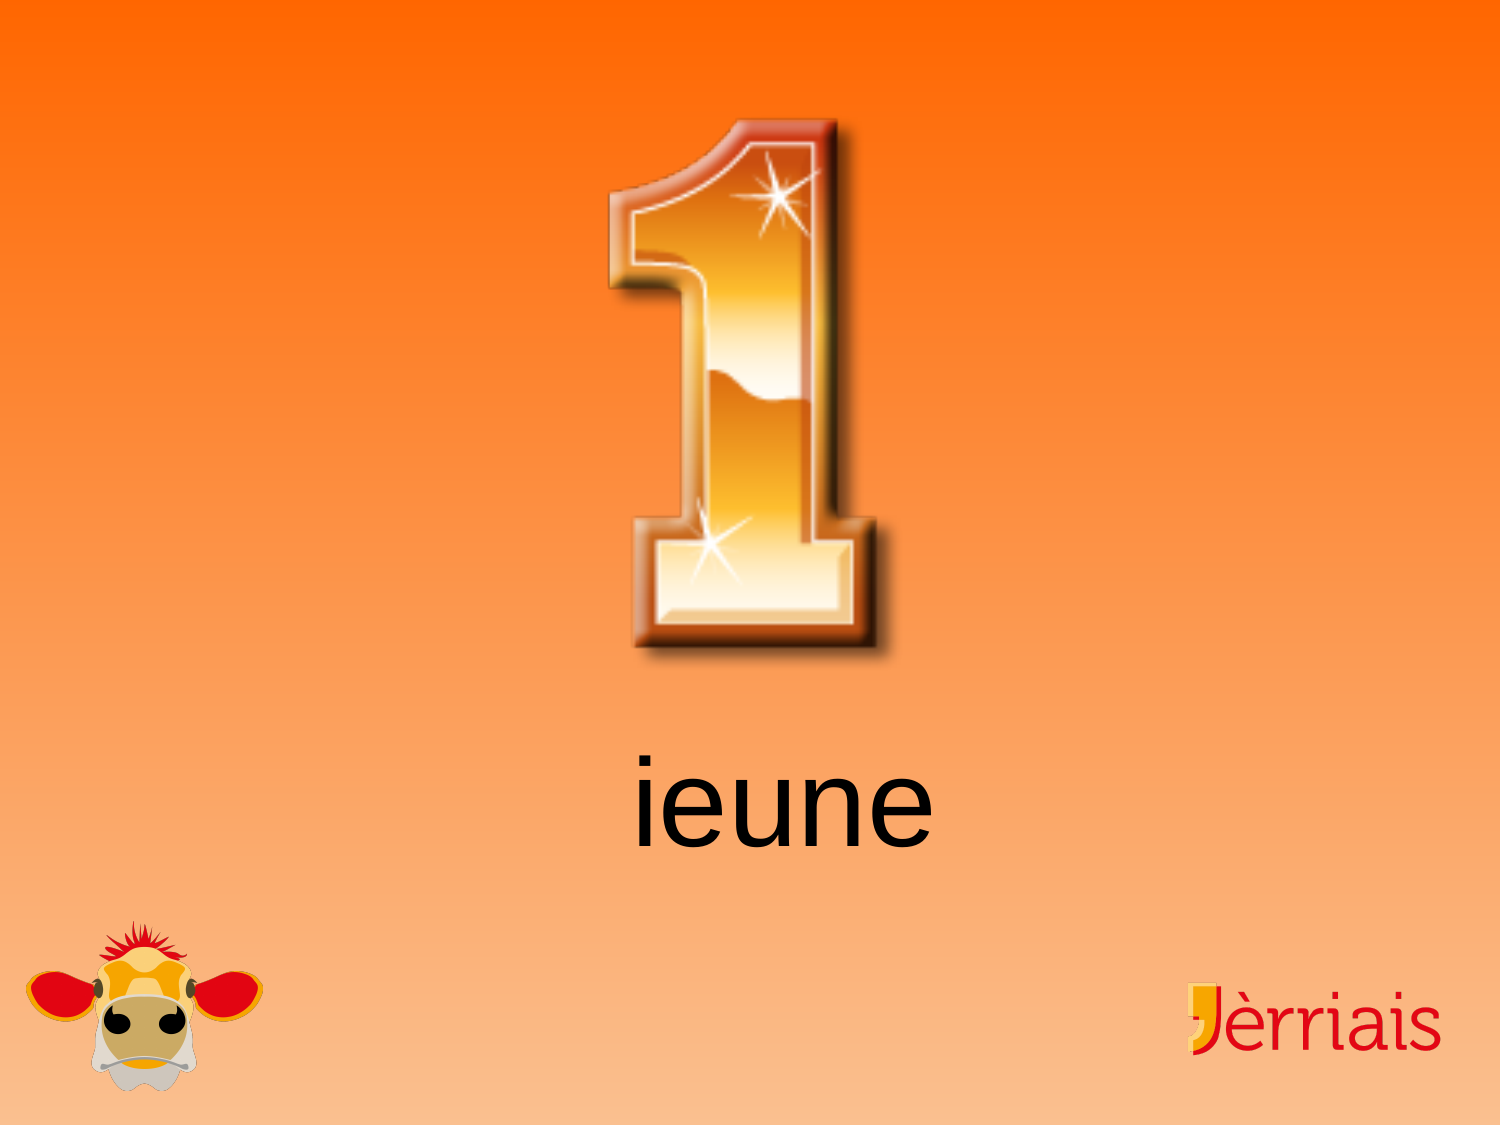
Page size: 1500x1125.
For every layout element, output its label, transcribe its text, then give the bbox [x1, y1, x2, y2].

text_box ieune [575, 702, 992, 887]
picture [26, 920, 264, 1092]
picture [460, 107, 1047, 694]
picture [1124, 886, 1500, 1125]
